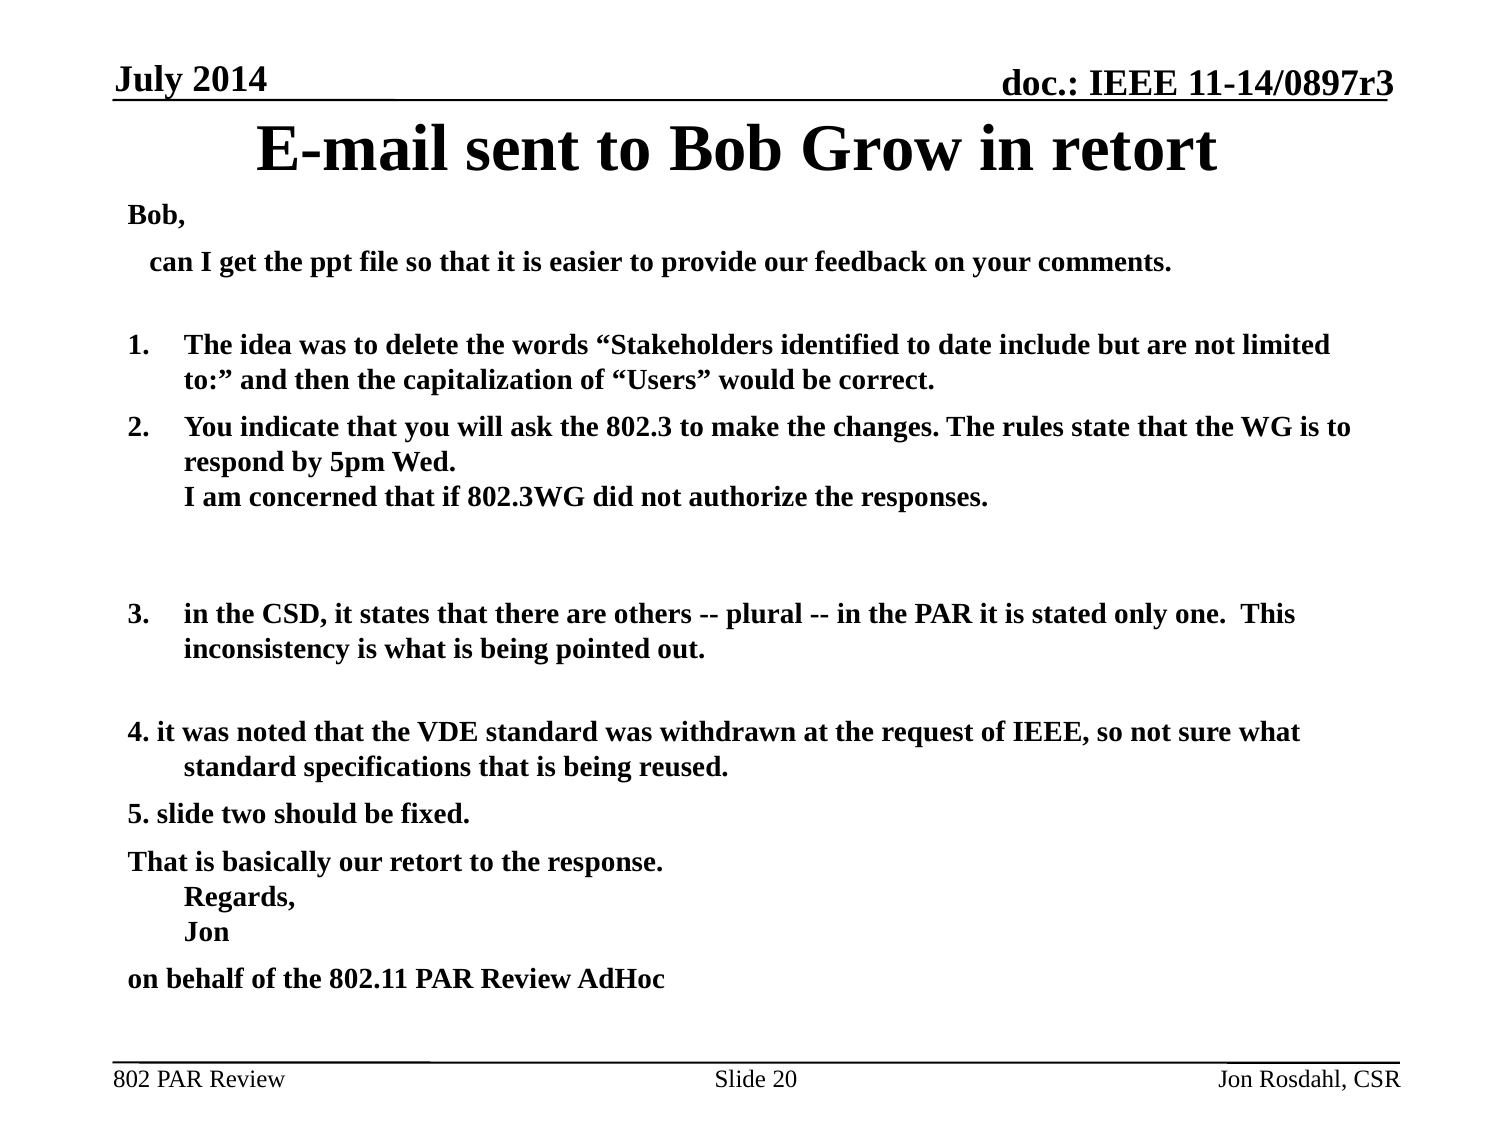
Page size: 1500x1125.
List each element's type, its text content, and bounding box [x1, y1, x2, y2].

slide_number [114, 54, 423, 100]
list Bob, can I get the ppt file so that it is easier to provide our feedback on your comments. The idea was to delete the words “Stakeholders identified to date include but are not limited to:” and then the capitalization of “Users” would be correct. You indicate that you will ask the 802.3 to make the changes. The rules state that the WG is to respond by 5pm Wed. I am concerned that if 802.3WG did not authorize the responses. in the CSD, it states that there are others -- plural -- in the PAR it is stated only one. This inconsistency is what is being pointed out. 4. it was noted that the VDE standard was withdrawn at the request of IEEE, so not sure what standard specifications that is being reused. 5. slide two should be fixed. That is basically our retort to the response. Regards, Jon on behalf of the 802.11 PAR Review AdHoc [112, 187, 1388, 1051]
slide_number Slide 20 [712, 1061, 800, 1123]
footer Jon Rosdahl, CSR [878, 1061, 1402, 1093]
title E-mail sent to Bob Grow in retort [112, 112, 1363, 176]
